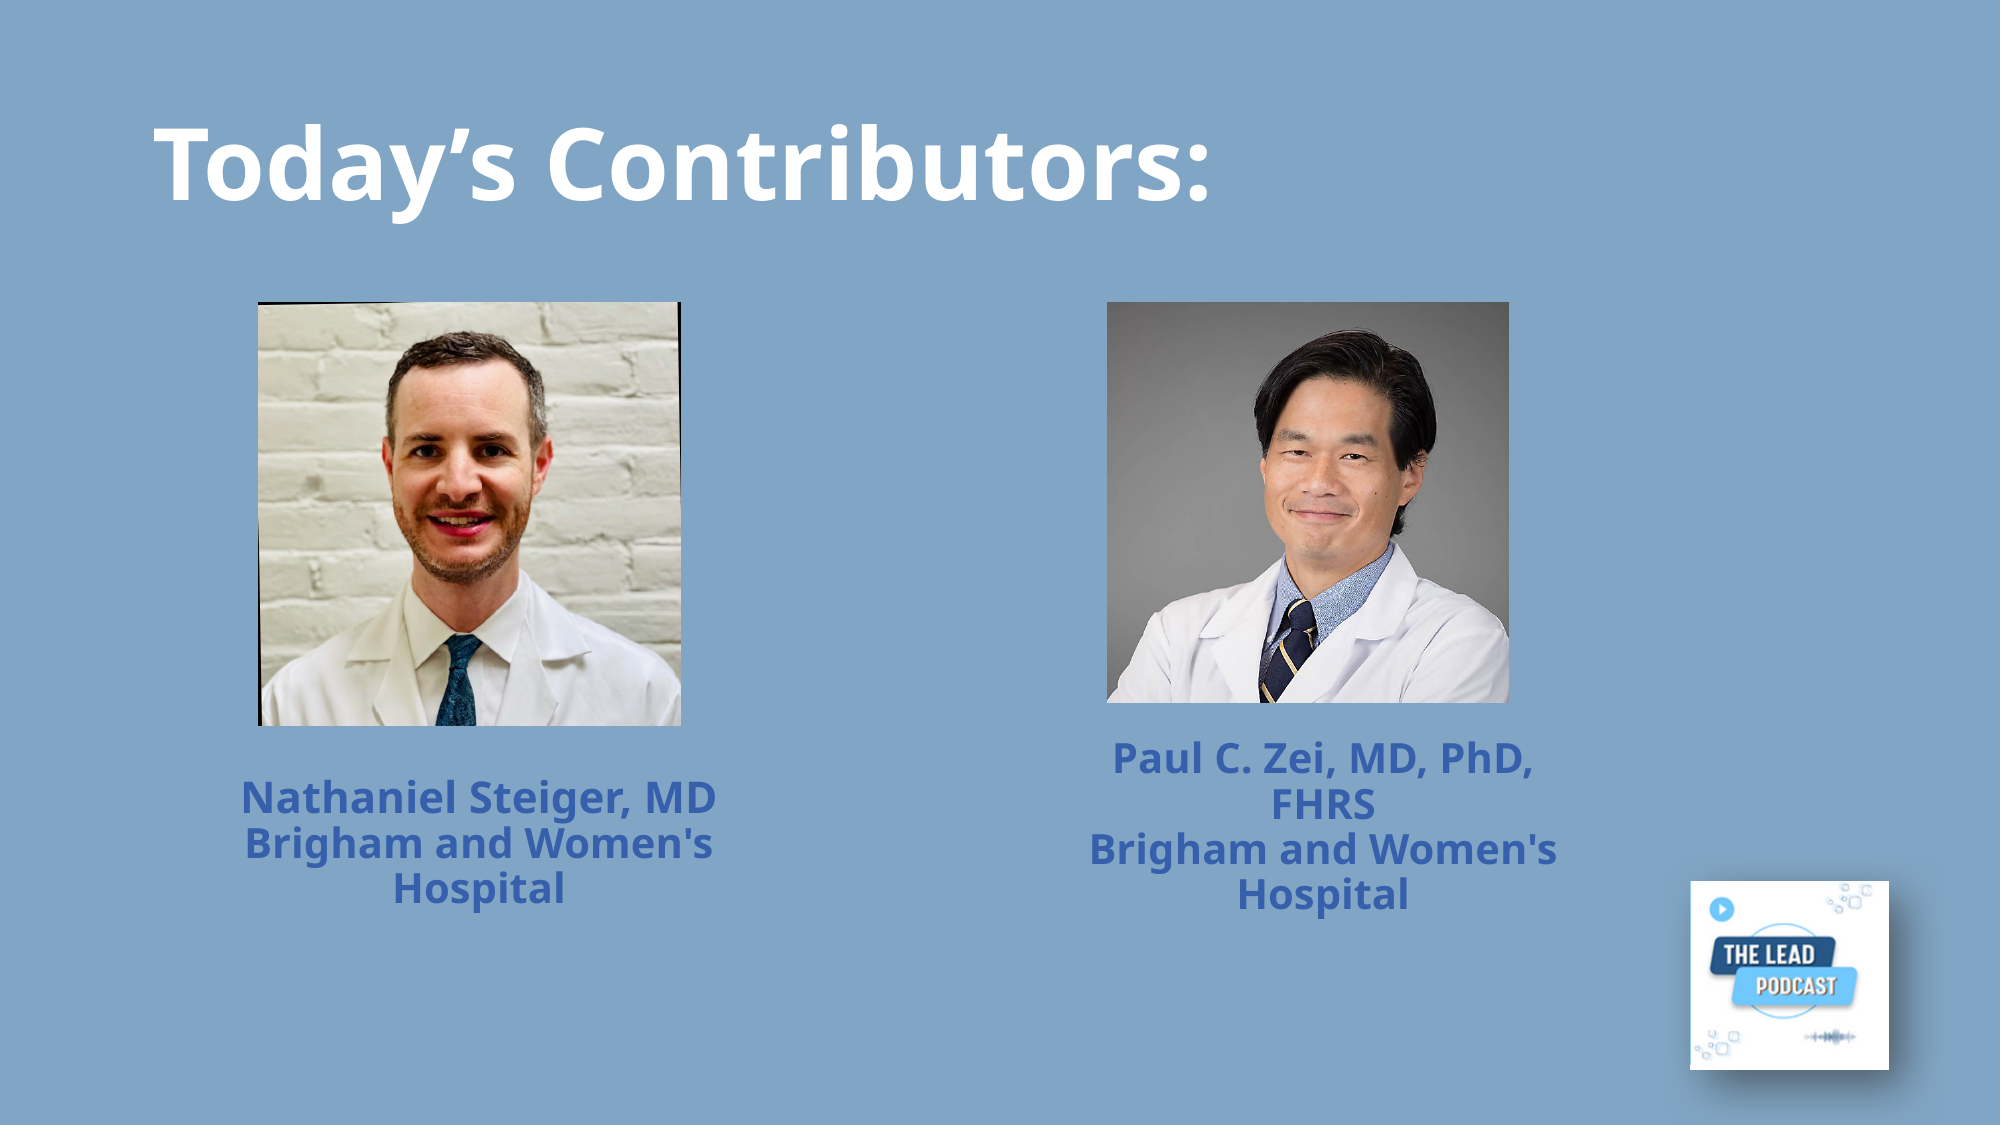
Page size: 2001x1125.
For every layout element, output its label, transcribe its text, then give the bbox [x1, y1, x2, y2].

picture [1107, 302, 1509, 704]
text_box Nathaniel Steiger, MD Brigham and Women's Hospital [180, 750, 778, 938]
picture [1690, 881, 1889, 1070]
title Today’s Contributors: [137, 59, 1863, 278]
text_box Paul C. Zei, MD, PhD, FHRS Brigham and Women's Hospital [1061, 727, 1585, 929]
picture [257, 302, 682, 726]
